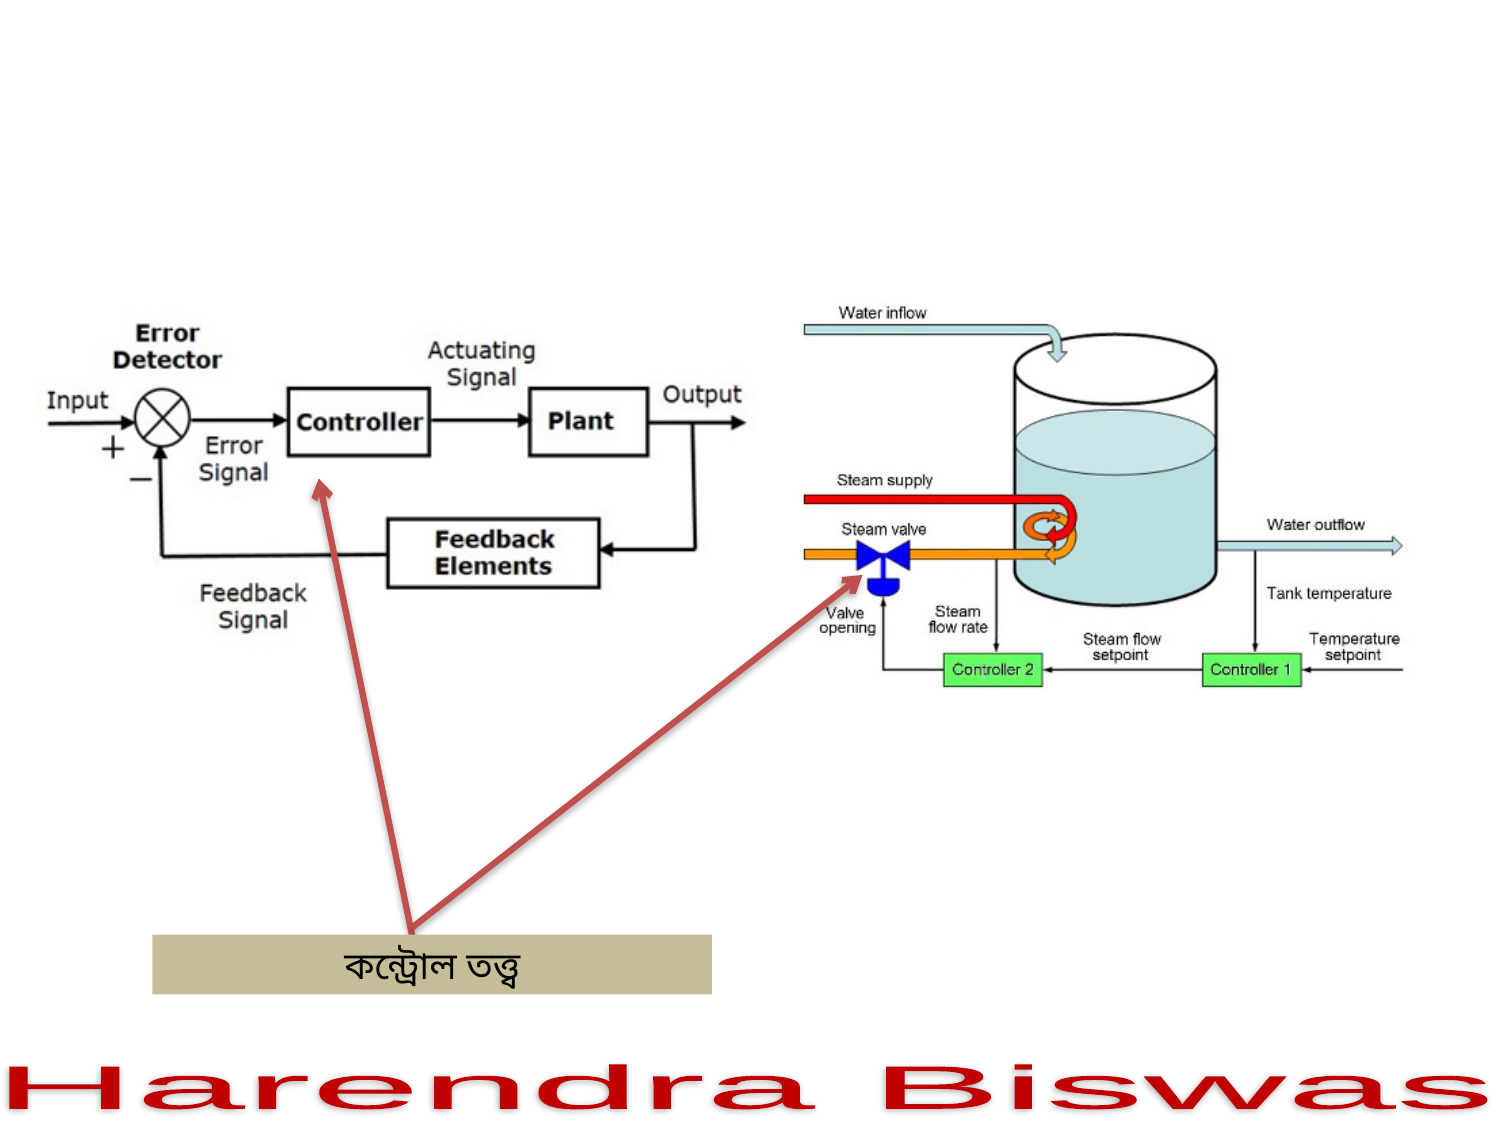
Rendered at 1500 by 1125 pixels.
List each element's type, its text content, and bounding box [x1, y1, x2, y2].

picture [781, 266, 1438, 741]
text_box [411, 574, 863, 928]
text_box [318, 478, 413, 938]
text_box কন্ট্রোল তত্ত্ব [152, 934, 712, 995]
picture [37, 304, 765, 653]
